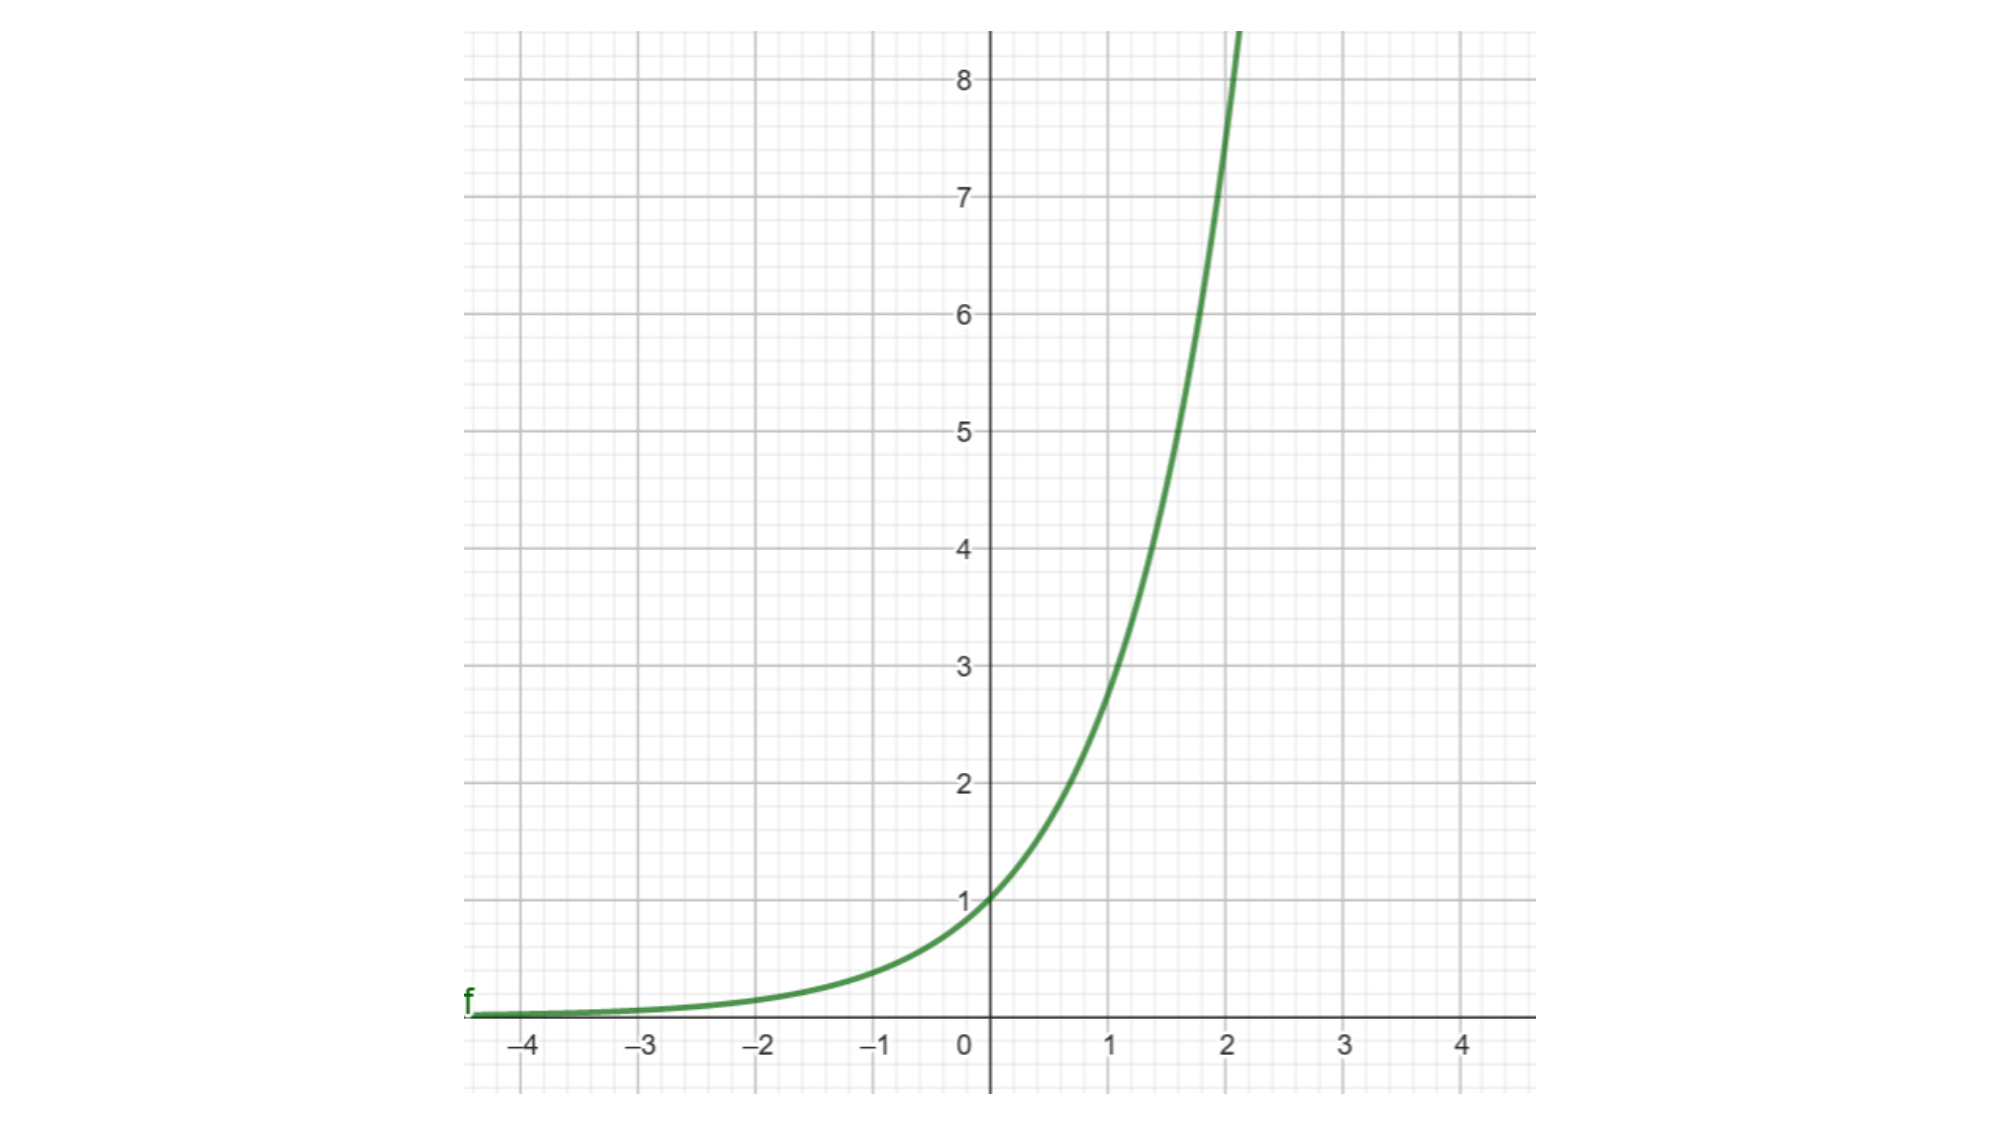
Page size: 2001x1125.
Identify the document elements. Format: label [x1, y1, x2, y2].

picture [464, 31, 1536, 1094]
